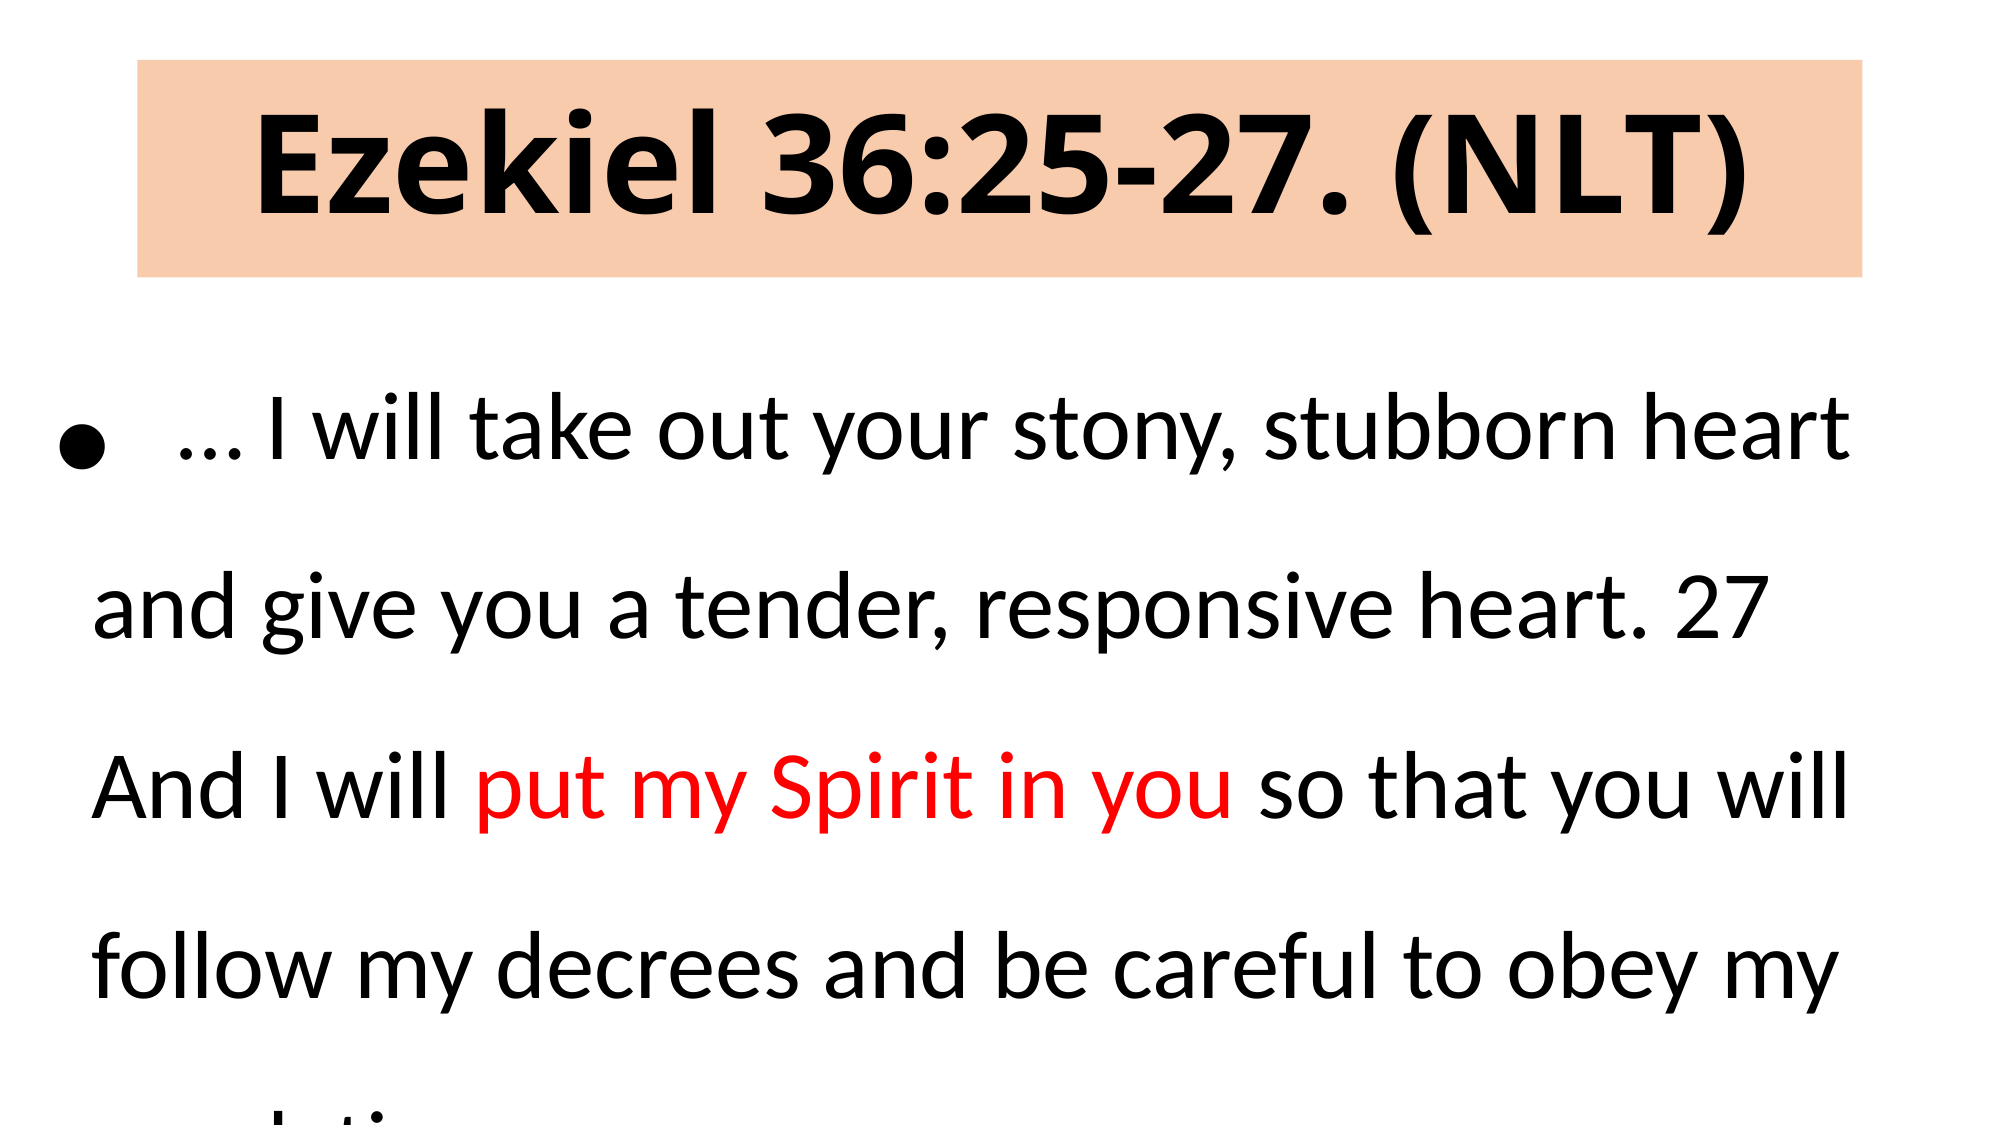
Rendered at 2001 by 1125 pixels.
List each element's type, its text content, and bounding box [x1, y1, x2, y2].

list … I will take out your stony, stubborn heart and give you a tender, responsive heart. 27 And I will put my Spirit in you so that you will follow my decrees and be careful to obey my regulations. [38, 357, 1962, 1072]
title Ezekiel 36:25-27. (NLT) [137, 59, 1863, 278]
